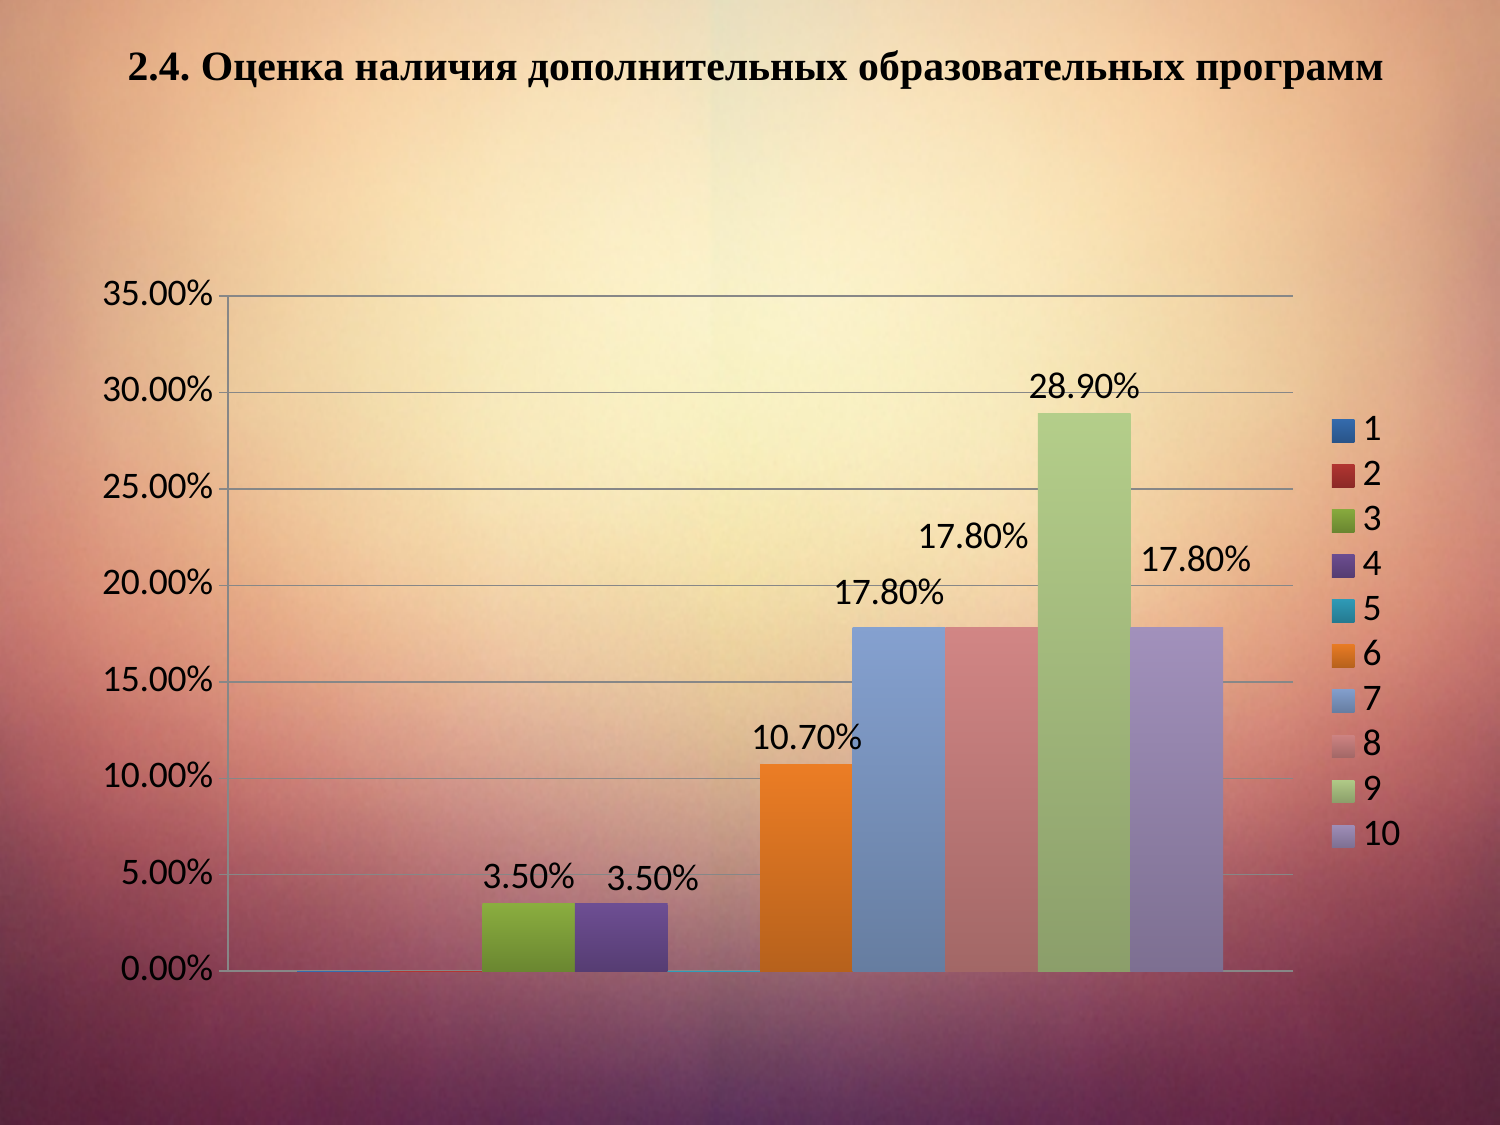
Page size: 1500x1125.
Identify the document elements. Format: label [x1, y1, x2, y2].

chart [74, 262, 1426, 1006]
picture [0, 0, 1500, 1125]
